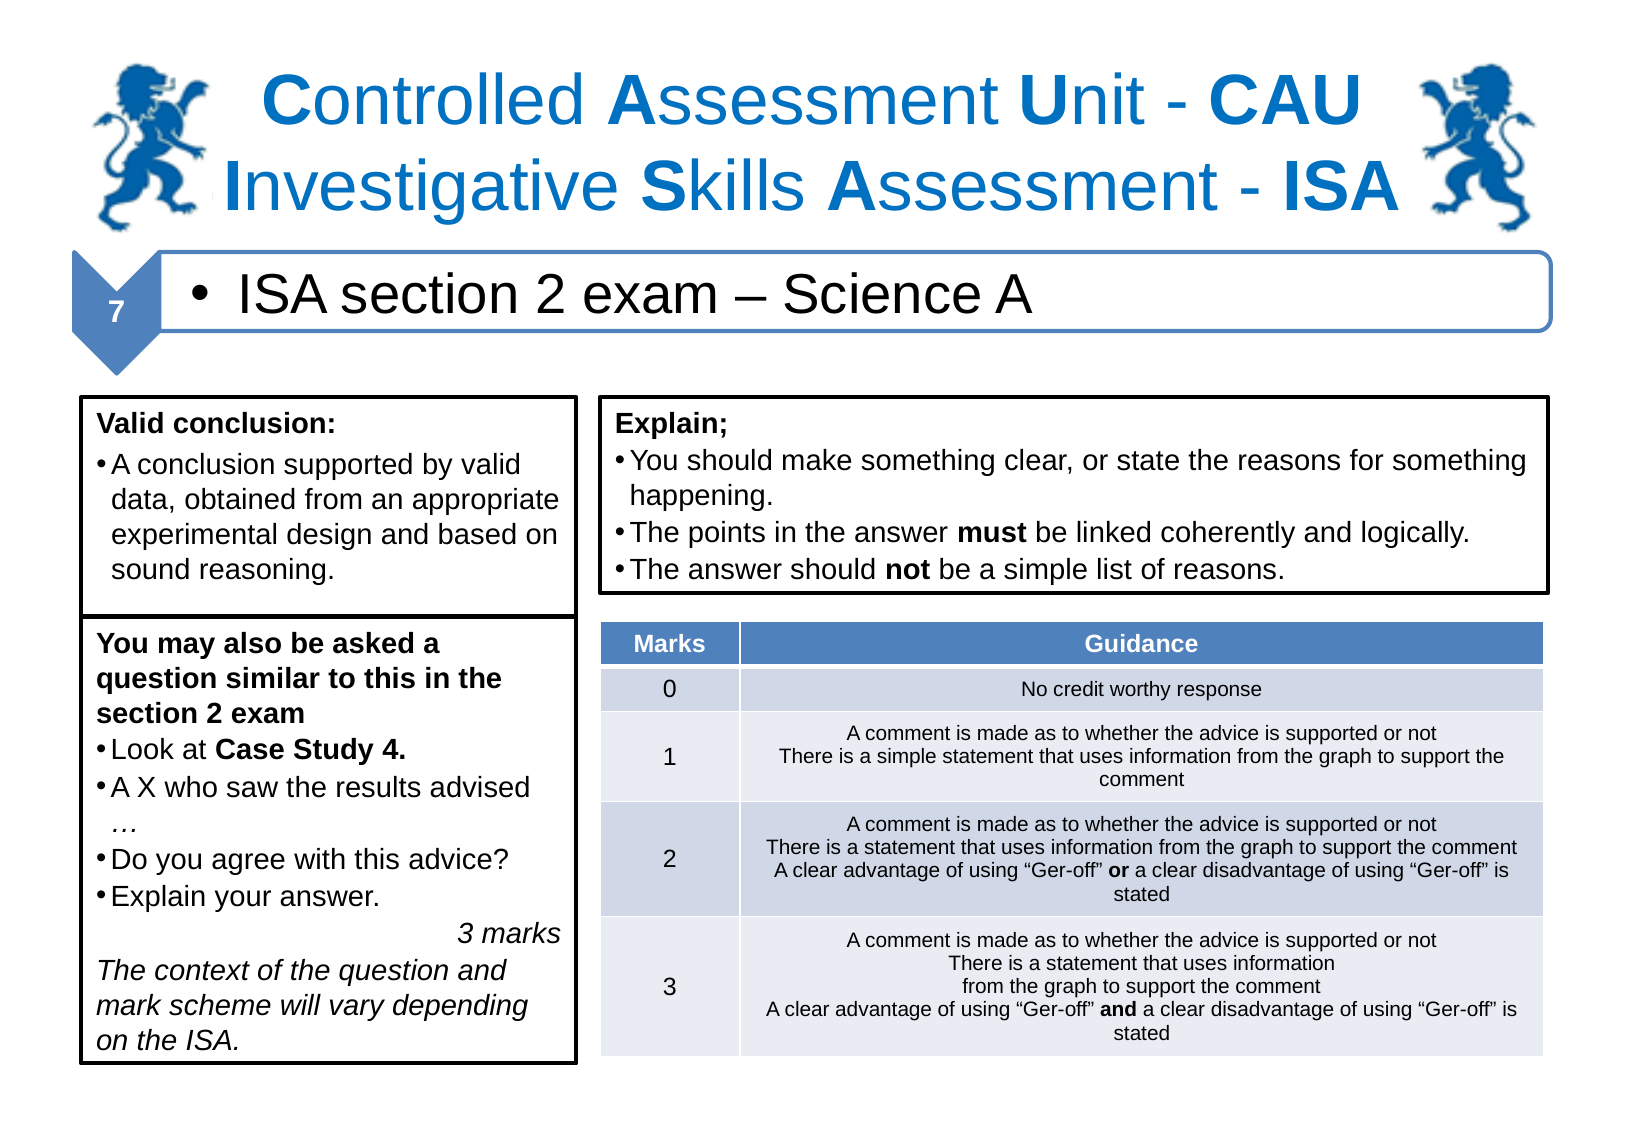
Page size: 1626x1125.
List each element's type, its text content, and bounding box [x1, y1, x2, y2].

text_box Explain; You should make something clear, or state the reasons for something happening. The points in the answer must be linked coherently and logically. The answer should not be a simple list of reasons. [598, 395, 1550, 595]
title Controlled Assessment Unit - CAU Investigative Skills Assessment - ISA [81, 45, 1544, 233]
list Valid conclusion: A conclusion supported by valid data, obtained from an appropriate experimental design and based on sound reasoning. [79, 395, 578, 614]
table_header Marks [601, 622, 739, 664]
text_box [73, 251, 160, 374]
table_cell 0 [601, 669, 739, 711]
picture [58, 58, 213, 237]
text_box You may also be asked a question similar to this in the section 2 exam Look at Case Study 4. A X who saw the results advised … Do you agree with this advice? Explain your answer. 3 marks The context of the question and mark scheme will vary depending on the ISA. [79, 614, 578, 1065]
table_cell 1 [601, 712, 739, 801]
table_cell A comment is made as to whether the advice is supported or not There is a simple statement that uses information from the graph to support the comment [741, 712, 1543, 801]
table_cell A comment is made as to whether the advice is supported or not There is a statement that uses information from the graph to support the comment A clear advantage of using “Ger-off” or a clear disadvantage of using “Ger-off” is stated [741, 802, 1543, 916]
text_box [159, 251, 1551, 332]
table_cell A comment is made as to whether the advice is supported or not There is a statement that uses information from the graph to support the comment A clear advantage of using “Ger-off” and a clear disadvantage of using “Ger-off” is stated [741, 917, 1543, 1056]
table_header Guidance [741, 622, 1543, 664]
table_cell No credit worthy response [741, 669, 1543, 711]
table_cell 2 [601, 802, 739, 916]
picture [1416, 58, 1572, 237]
table_cell 3 [601, 917, 739, 1056]
